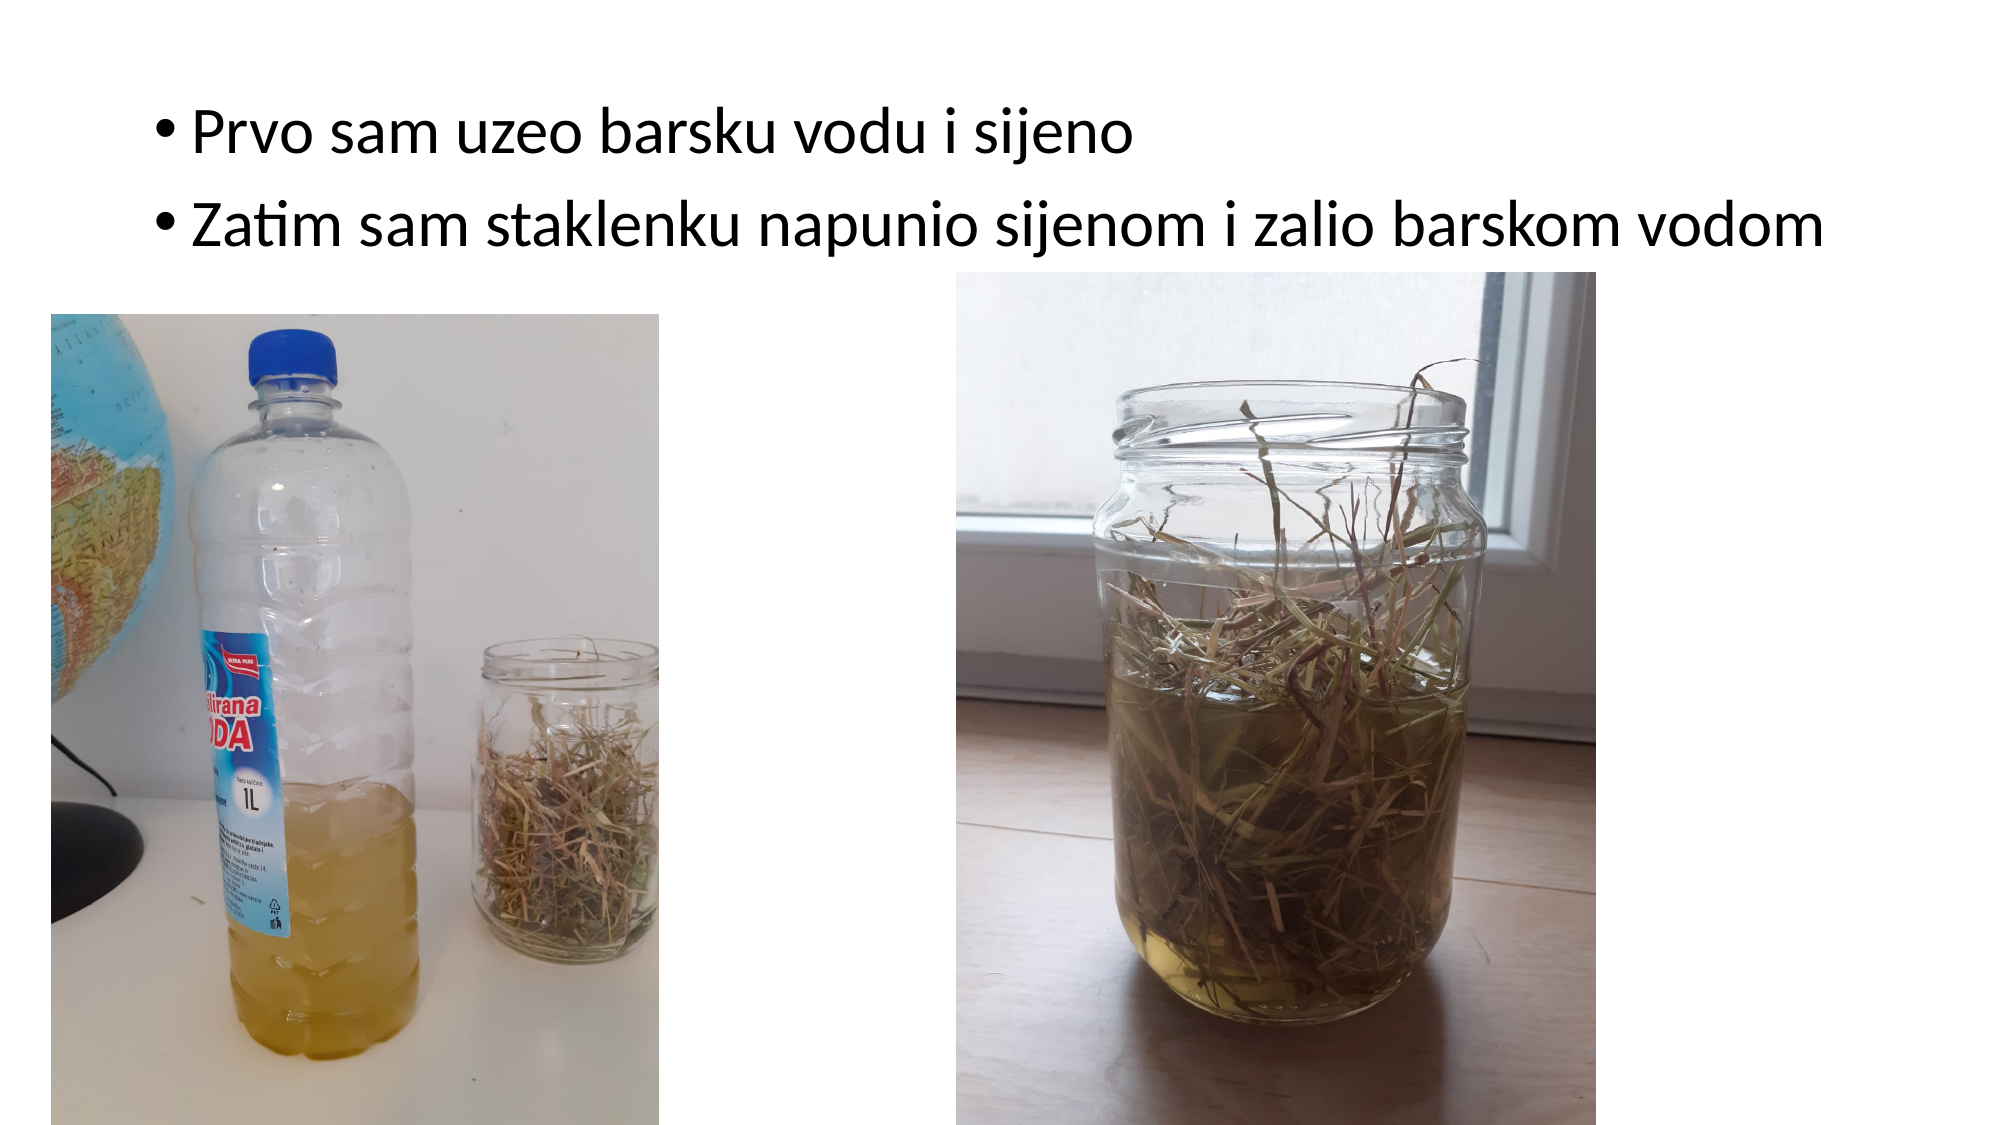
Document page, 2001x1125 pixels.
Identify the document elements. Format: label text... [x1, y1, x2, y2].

picture [51, 314, 659, 1125]
list Prvo sam uzeo barsku vodu i sijeno Zatim sam staklenku napunio sijenom i zalio barskom vodom [138, 87, 1851, 1013]
picture [956, 272, 1596, 1125]
